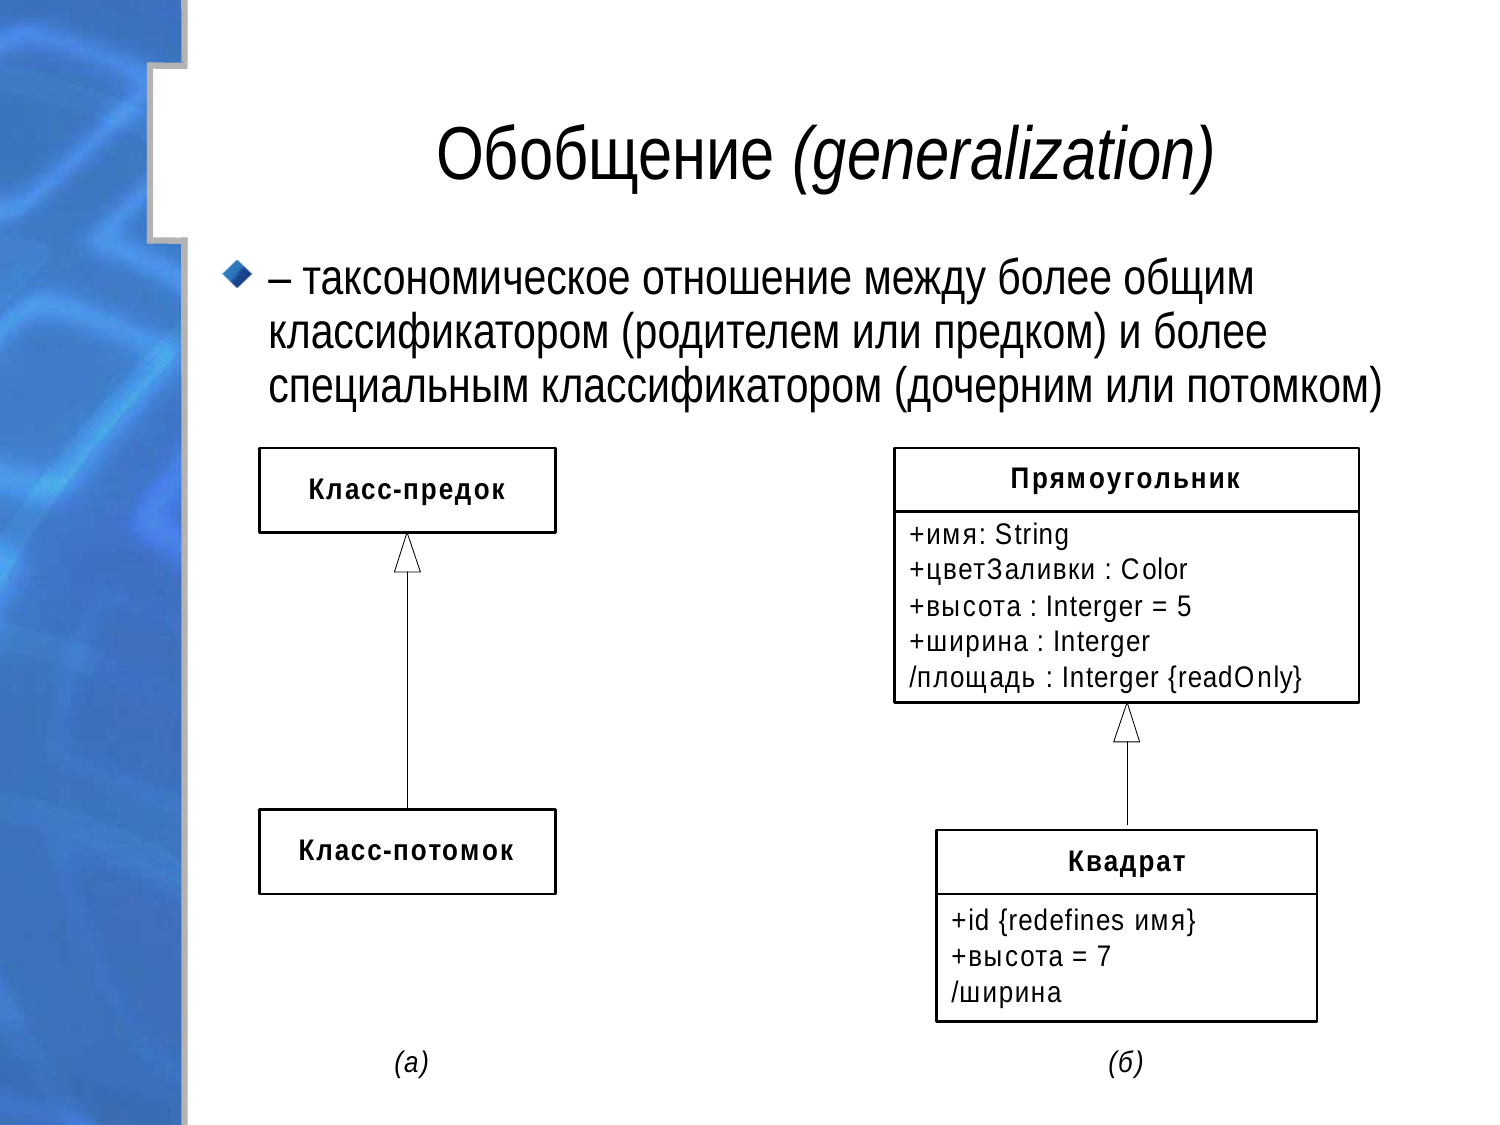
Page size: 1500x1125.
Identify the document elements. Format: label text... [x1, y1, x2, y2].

picture [188, 0, 1500, 1125]
list – таксономическое отношение между более общим классификатором (родителем или предком) и более специальным классификатором (дочерним или потомком) [206, 243, 1495, 433]
title Обобщение (generalization) [171, 90, 1483, 209]
picture [0, 0, 181, 1125]
